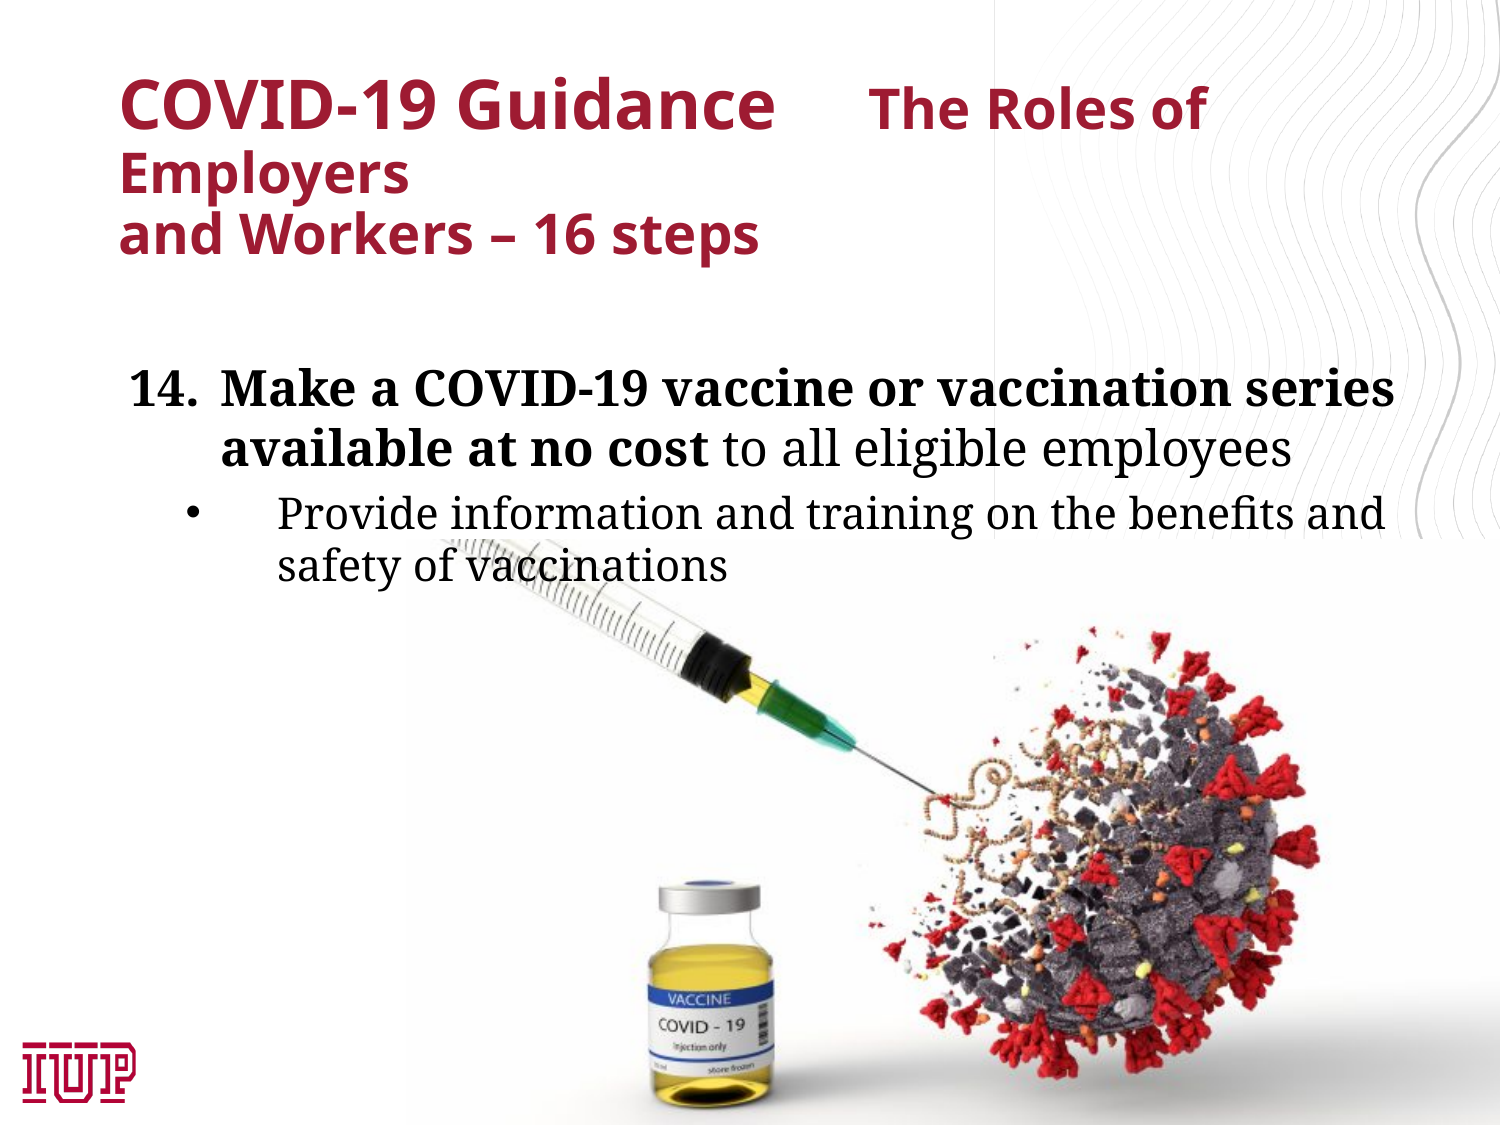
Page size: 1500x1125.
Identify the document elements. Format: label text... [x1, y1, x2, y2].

list Make a COVID-19 vaccine or vaccination series available at no cost to all eligible employees Provide information and training on the benefits and safety of vaccinations [103, 348, 1438, 940]
picture [406, 0, 1500, 1125]
title COVID-19 Guidance The Roles of Employers and Workers – 16 steps [103, 59, 1397, 278]
